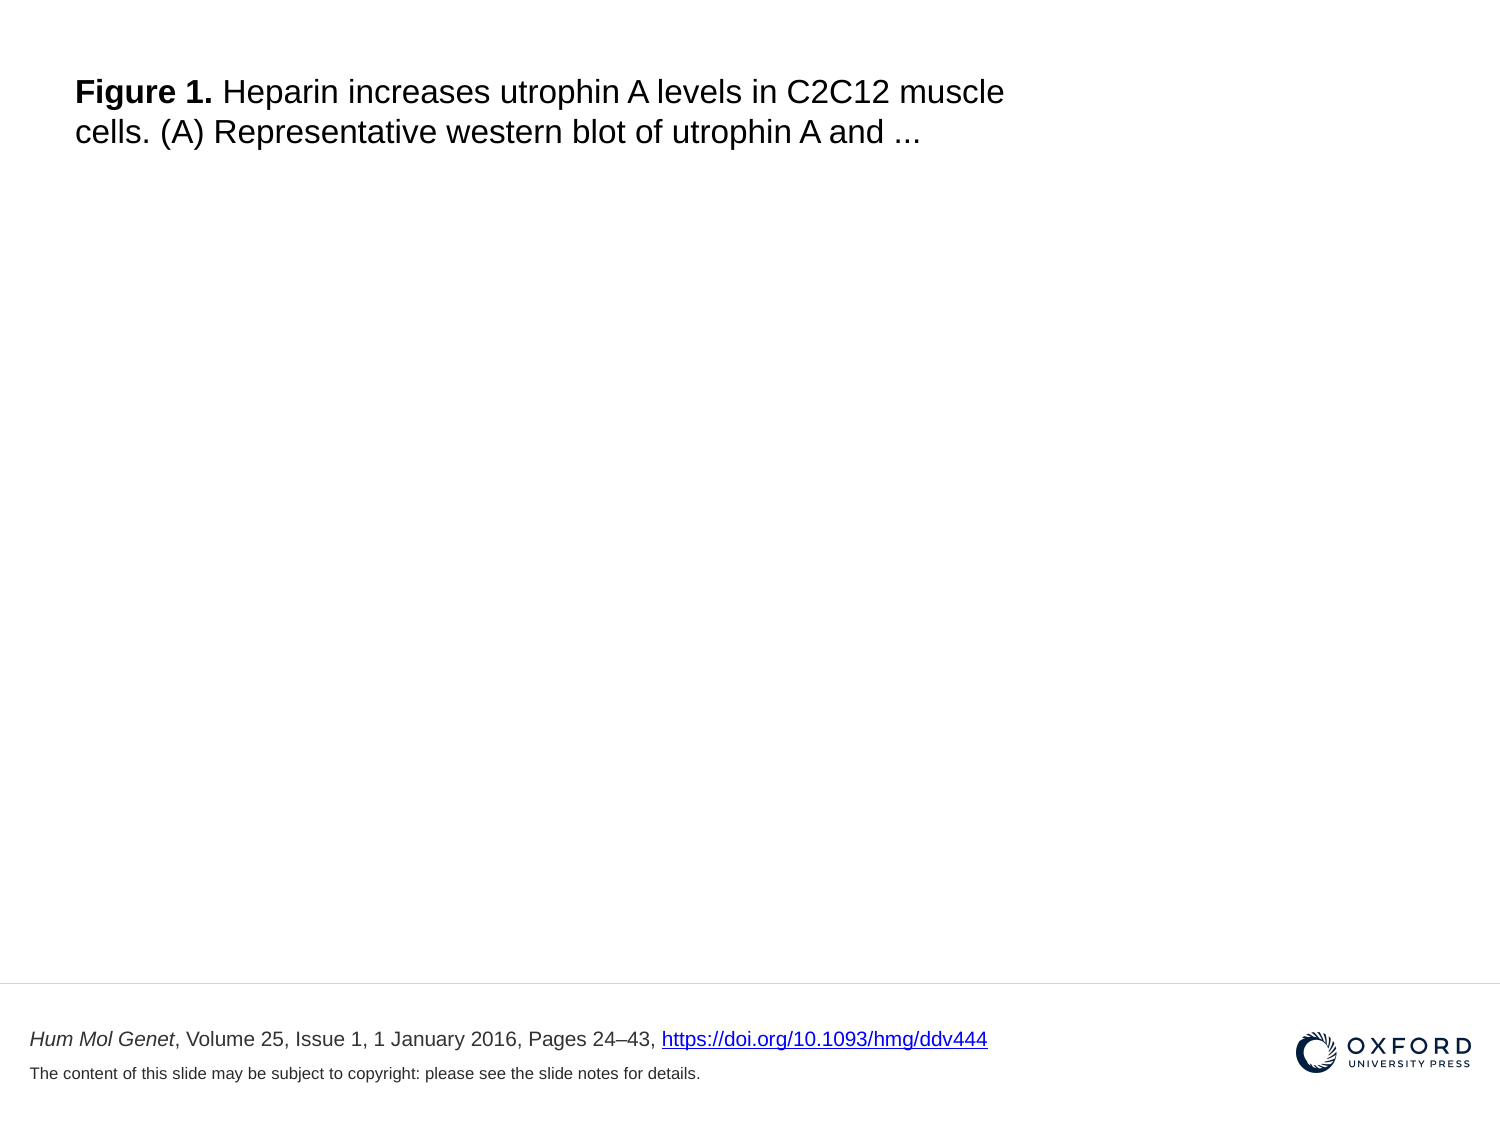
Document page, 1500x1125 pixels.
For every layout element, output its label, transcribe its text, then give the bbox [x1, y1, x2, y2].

footer Hum Mol Genet, Volume 25, Issue 1, 1 January 2016, Pages 24–43, https://doi.org/10.1093/hmg/ddv444 The content of this slide may be subject to copyright: please see the slide notes for details. [0, 983, 1260, 1125]
title Figure 1. Heparin increases utrophin A levels in C2C12 muscle cells. (A) Representative western blot of utrophin A and ... [75, 69, 1078, 171]
picture [1296, 1032, 1471, 1073]
